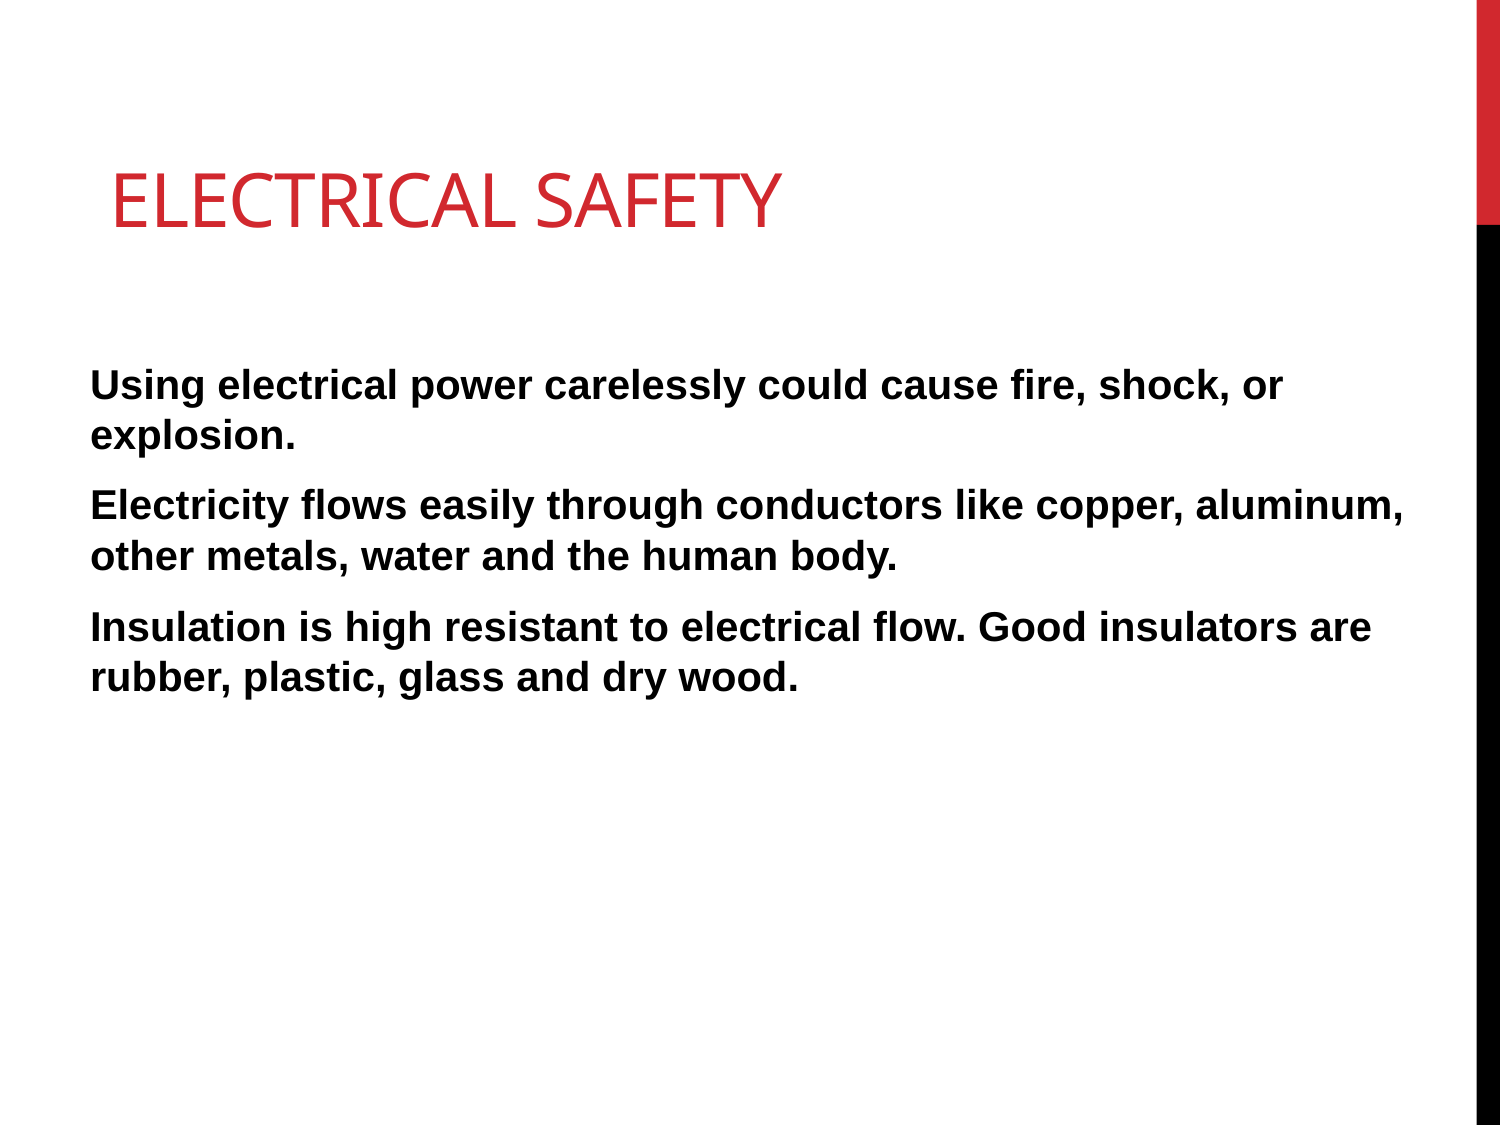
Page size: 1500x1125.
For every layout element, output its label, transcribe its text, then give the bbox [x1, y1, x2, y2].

title Electrical Safety [75, 25, 1025, 250]
list Using electrical power carelessly could cause fire, shock, or explosion. Electricity flows easily through conductors like copper, aluminum, other metals, water and the human body. Insulation is high resistant to electrical flow. Good insulators are rubber, plastic, glass and dry wood. [75, 350, 1425, 1070]
